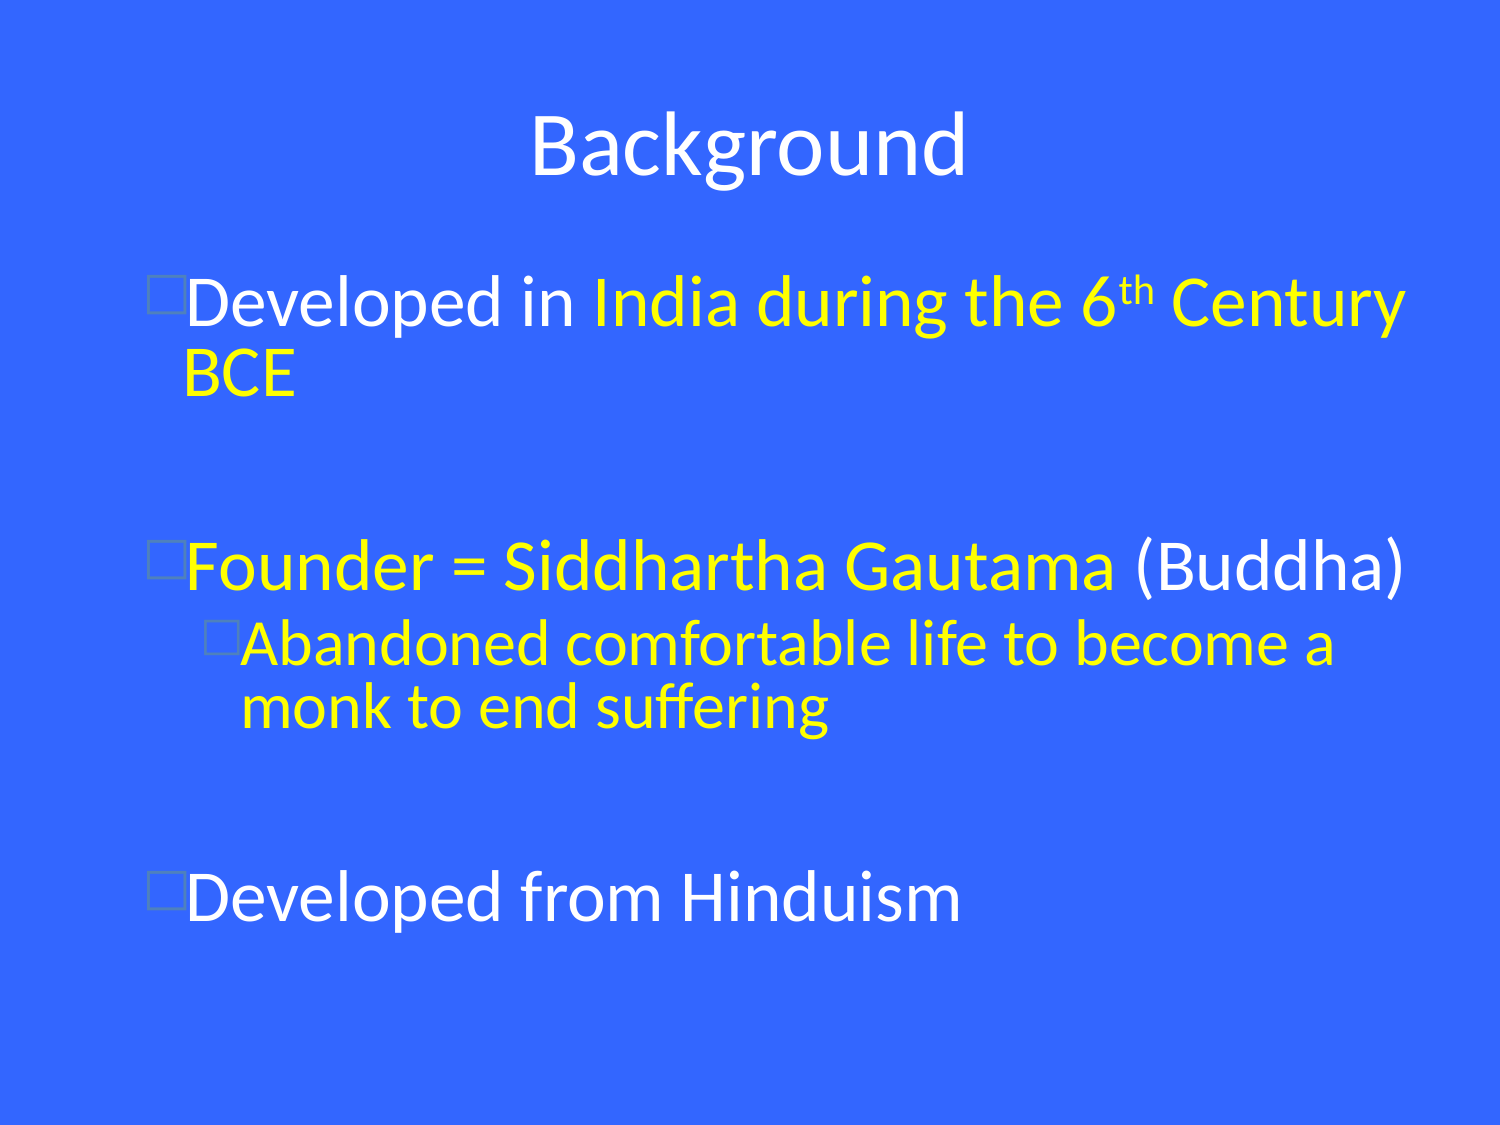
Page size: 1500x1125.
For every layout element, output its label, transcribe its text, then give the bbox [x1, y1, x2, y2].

title Background [75, 45, 1425, 233]
list Developed in India during the 6th Century BCE Founder = Siddhartha Gautama (Buddha) Abandoned comfortable life to become a monk to end suffering Developed from Hinduism [75, 262, 1425, 1005]
